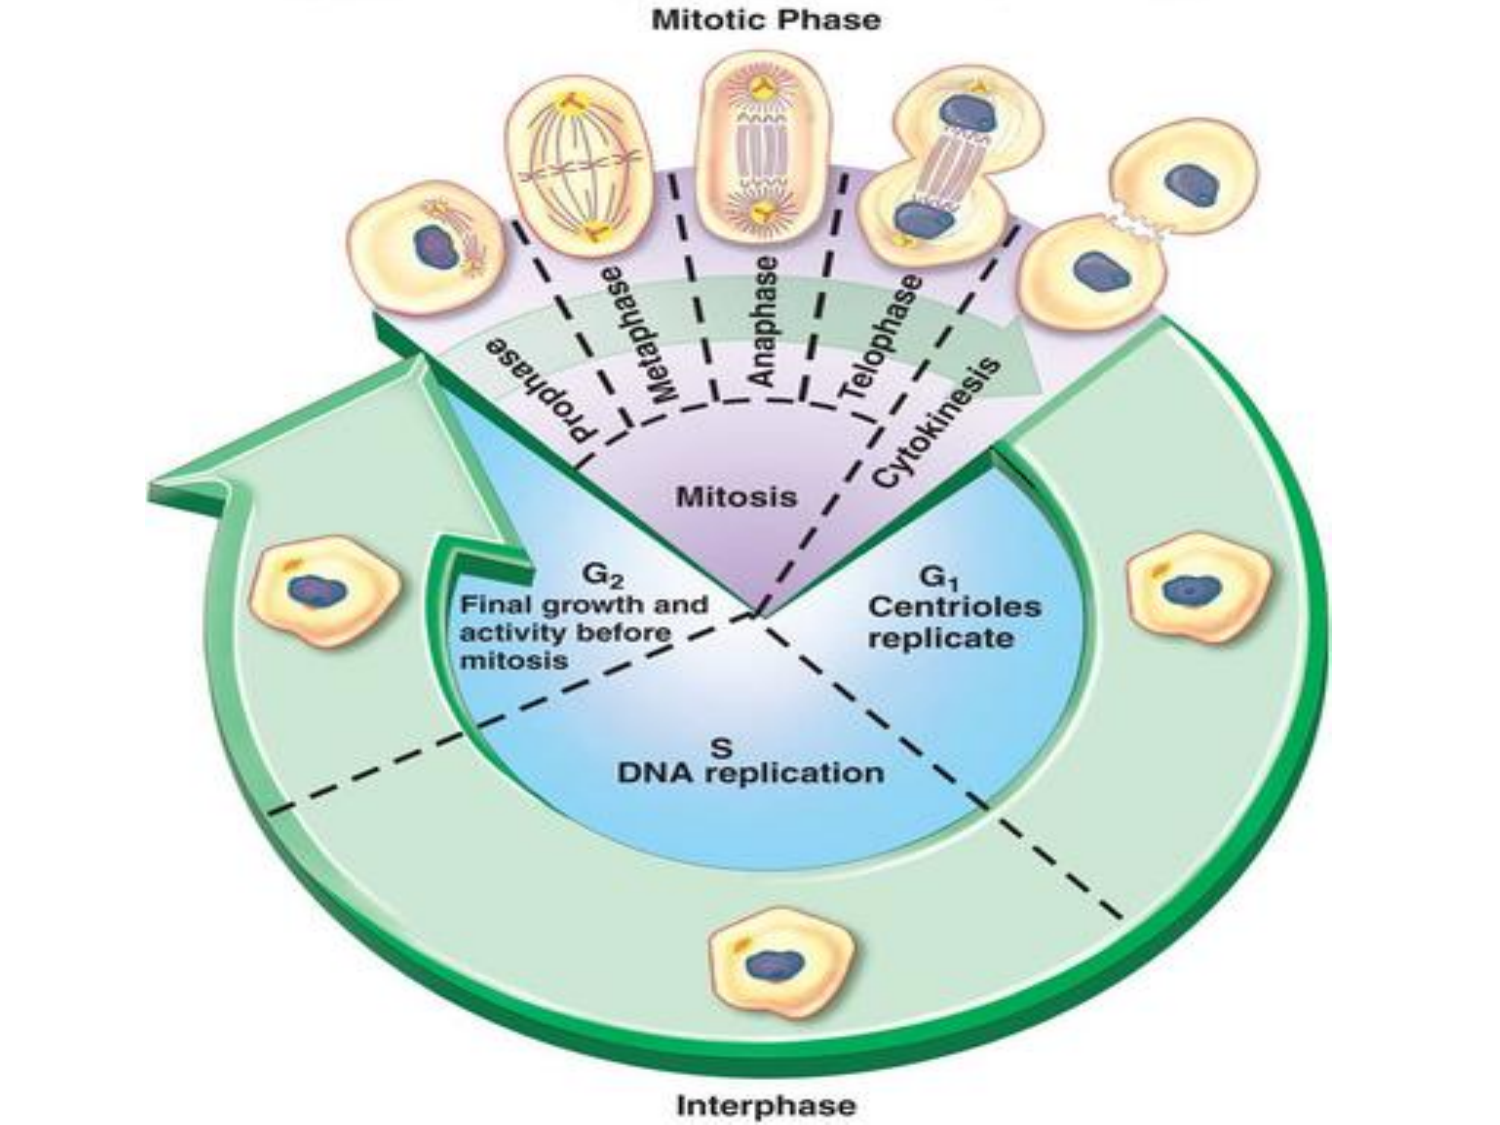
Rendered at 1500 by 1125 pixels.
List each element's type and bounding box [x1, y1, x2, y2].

picture [144, 0, 1333, 1125]
